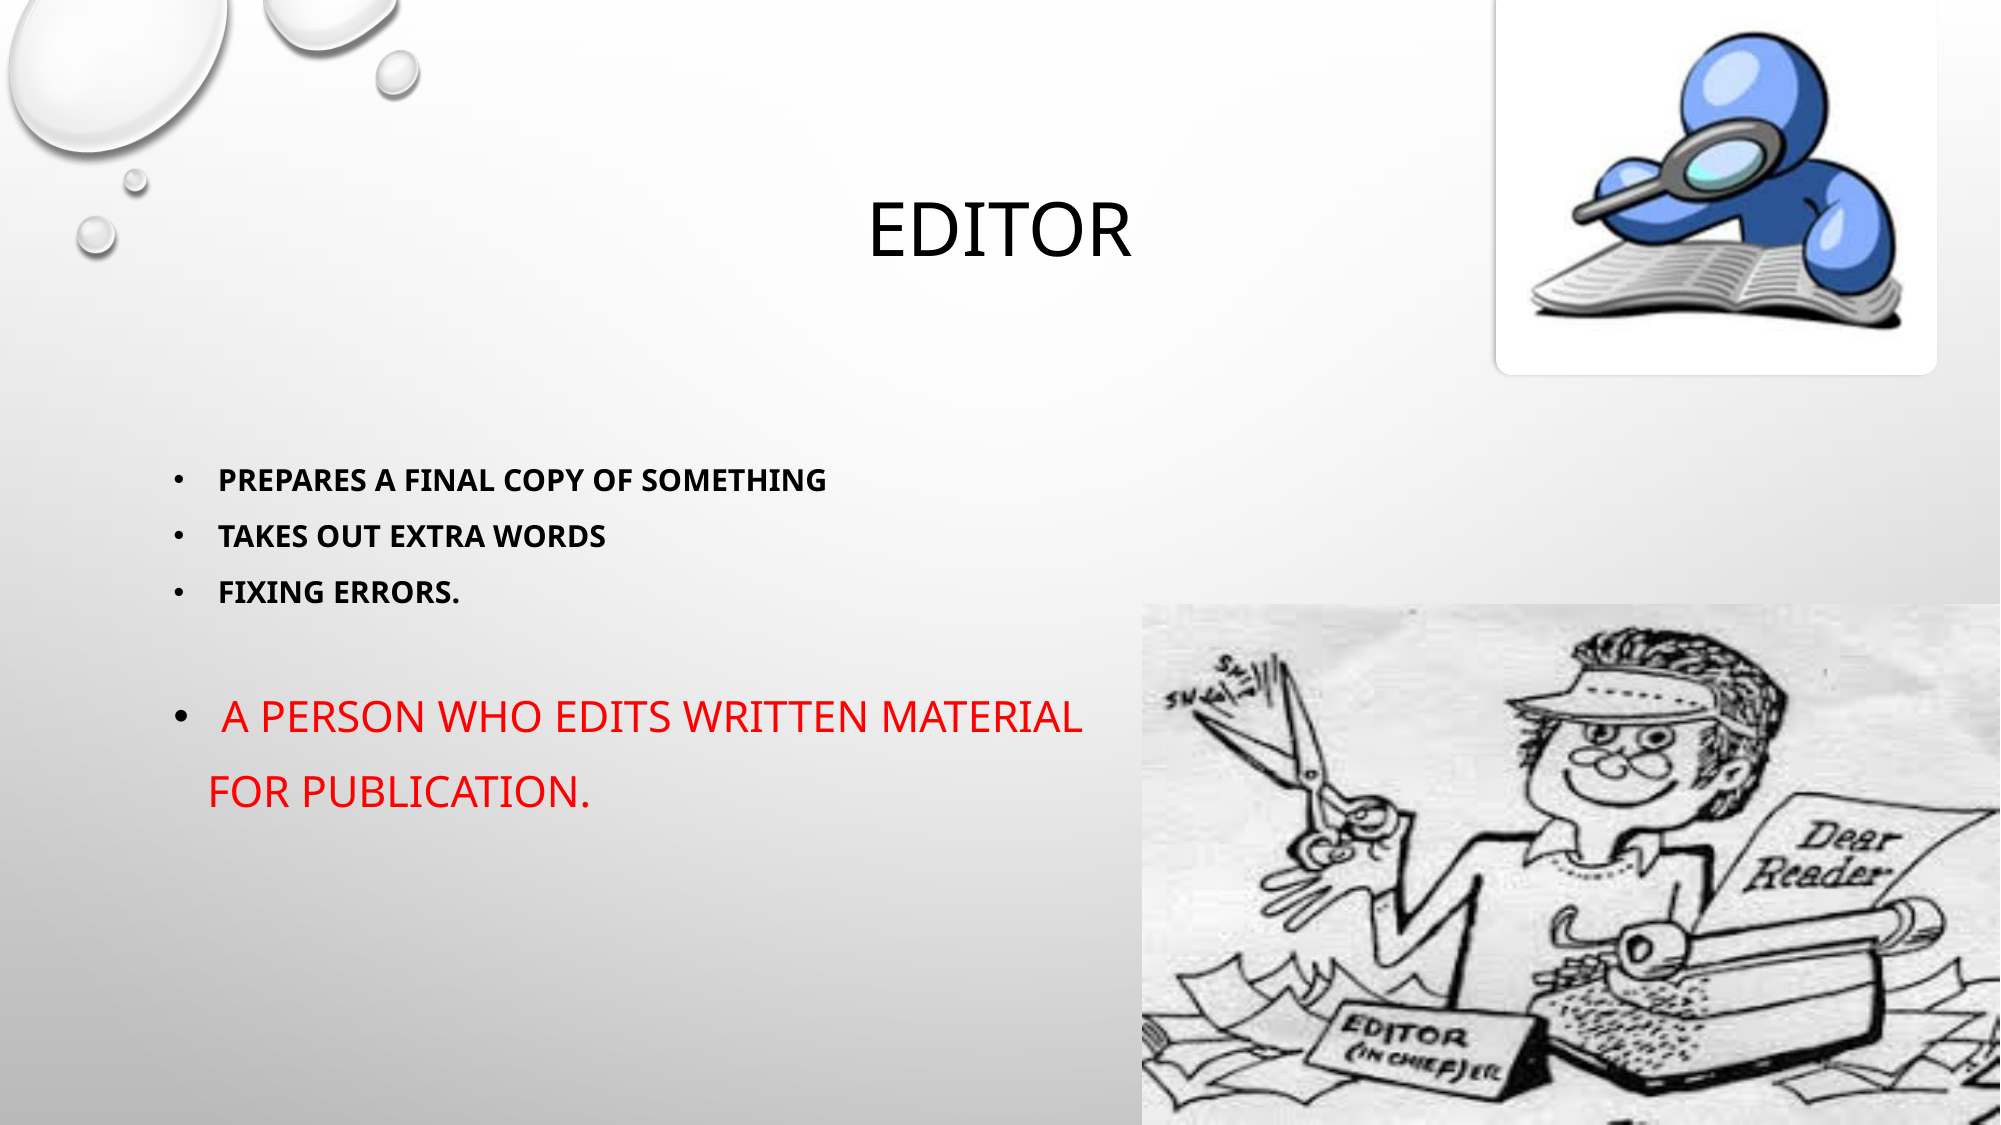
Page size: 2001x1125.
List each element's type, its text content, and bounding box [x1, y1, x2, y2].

title editor [149, 101, 1492, 364]
picture [0, 0, 2000, 1125]
list prepares a final copy of something takES out extra WORDS fixing errors. A person who edits written material for publication. [158, 445, 1951, 828]
picture [1527, 18, 1906, 345]
